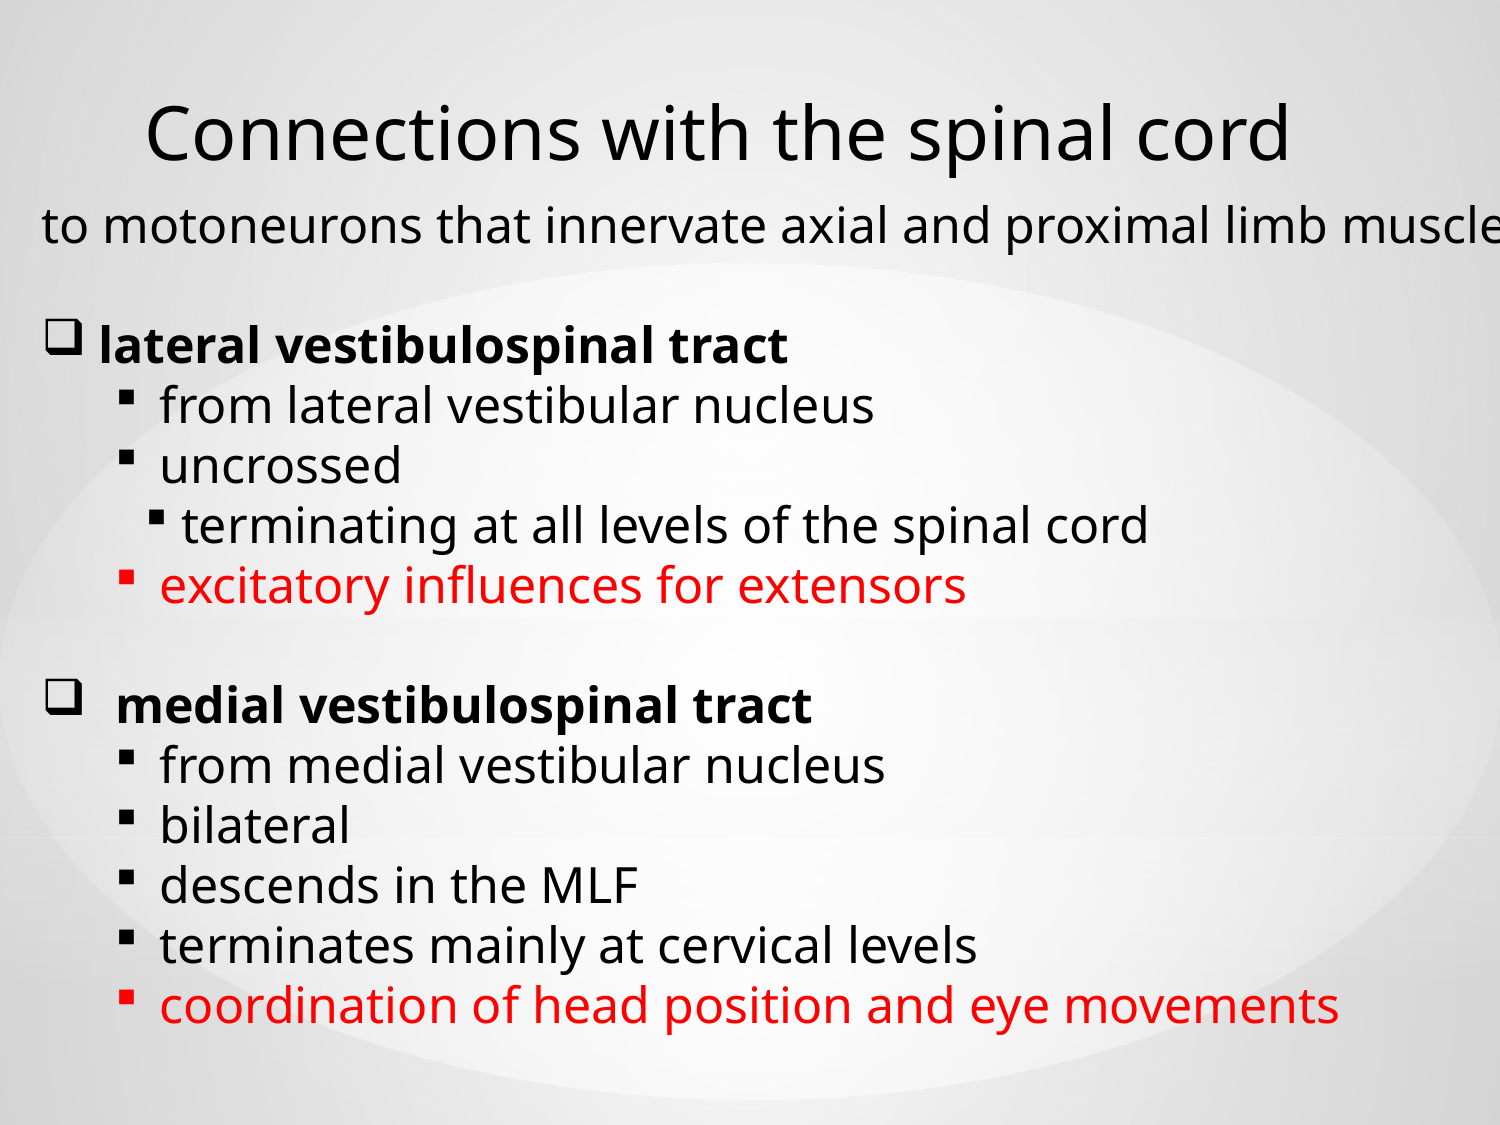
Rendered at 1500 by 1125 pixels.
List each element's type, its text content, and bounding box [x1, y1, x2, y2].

text_box Connections with the spinal cord [129, 78, 1309, 183]
text_box to motoneurons that innervate axial and proximal limb muscles lateral vestibulospinal tract from lateral vestibular nucleus uncrossed terminating at all levels of the spinal cord excitatory influences for extensors medial vestibulospinal tract from medial vestibular nucleus bilateral descends in the MLF terminates mainly at cervical levels coordination of head position and eye movements [26, 186, 1500, 1125]
